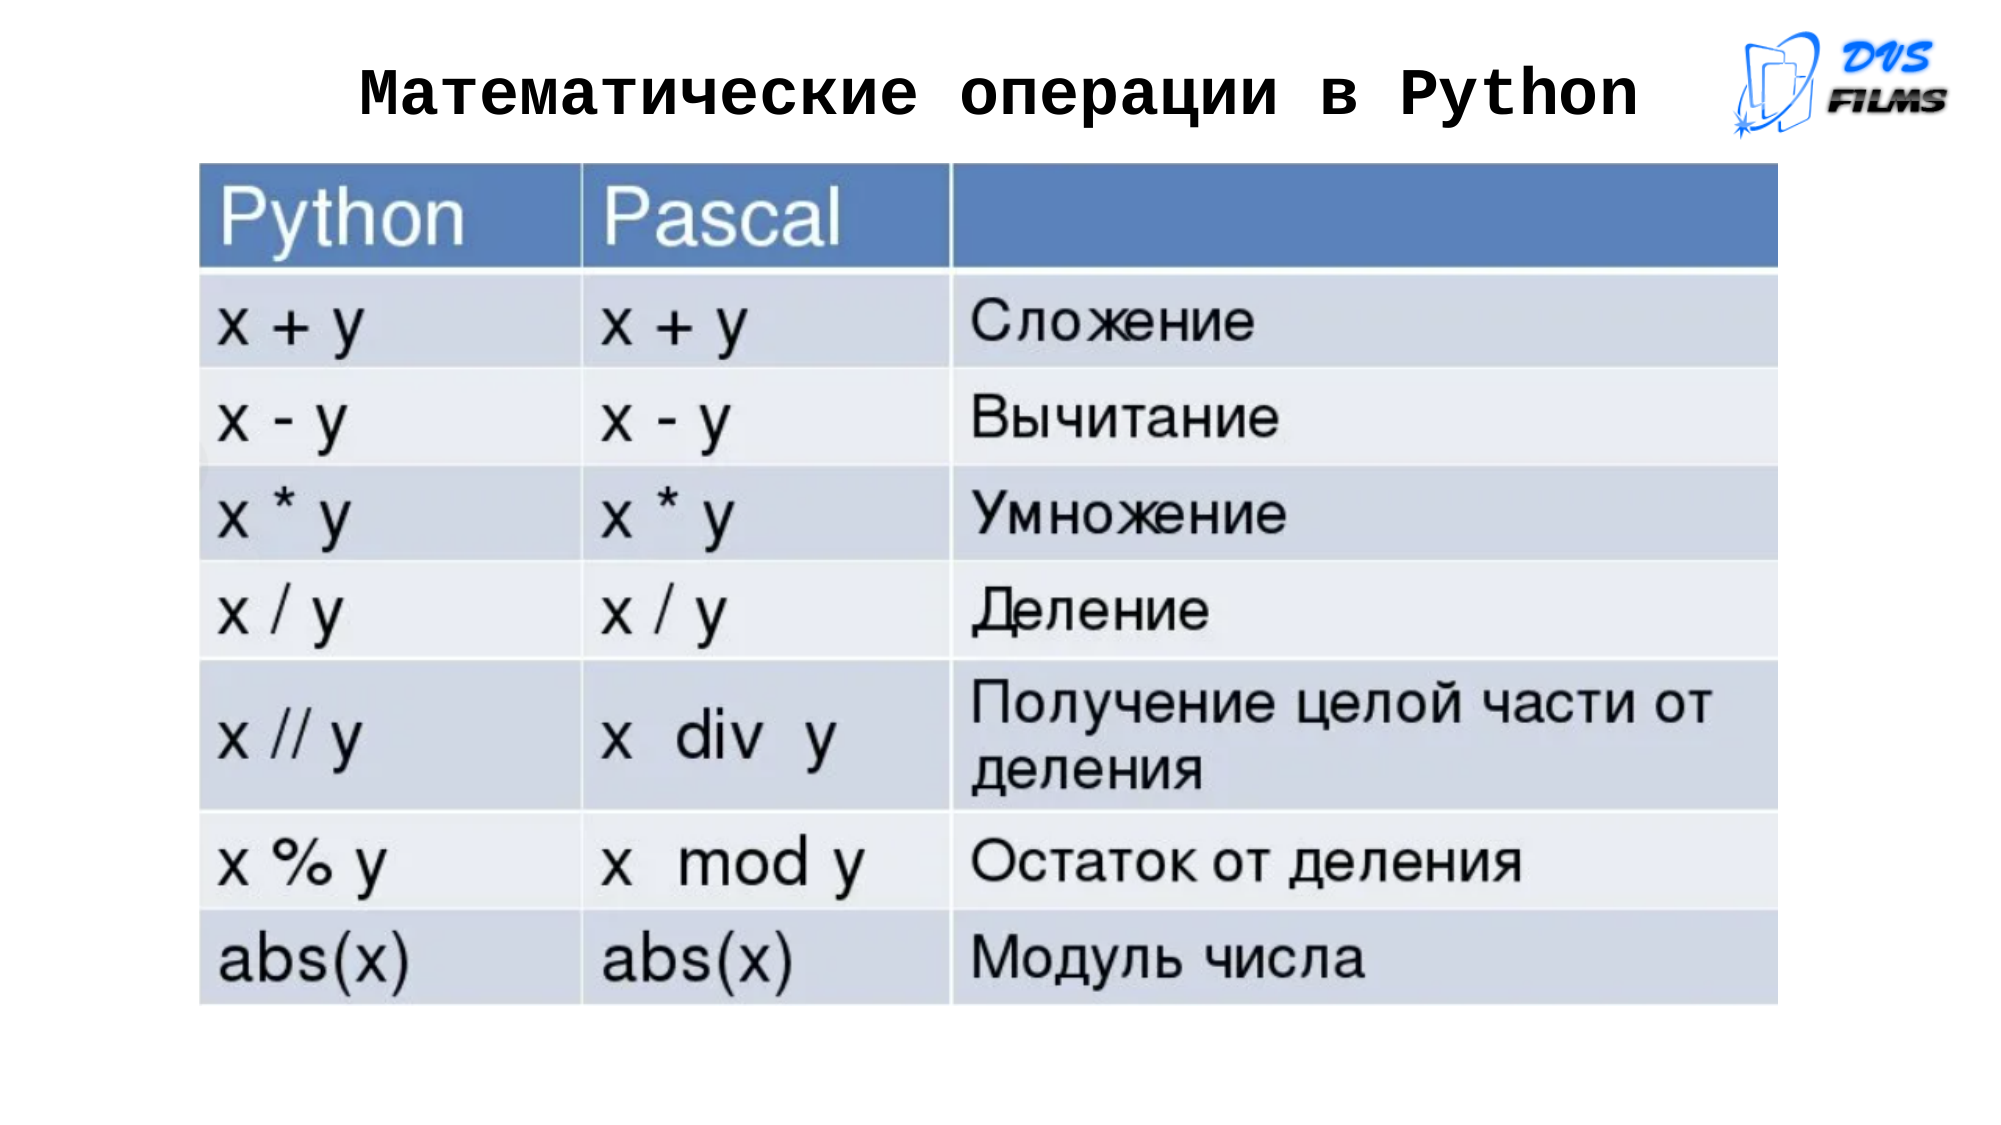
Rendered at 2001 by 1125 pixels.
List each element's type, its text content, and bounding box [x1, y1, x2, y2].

text_box Математические операции в Python [344, 40, 1655, 135]
picture [1730, 29, 1957, 140]
picture [198, 163, 1778, 1006]
